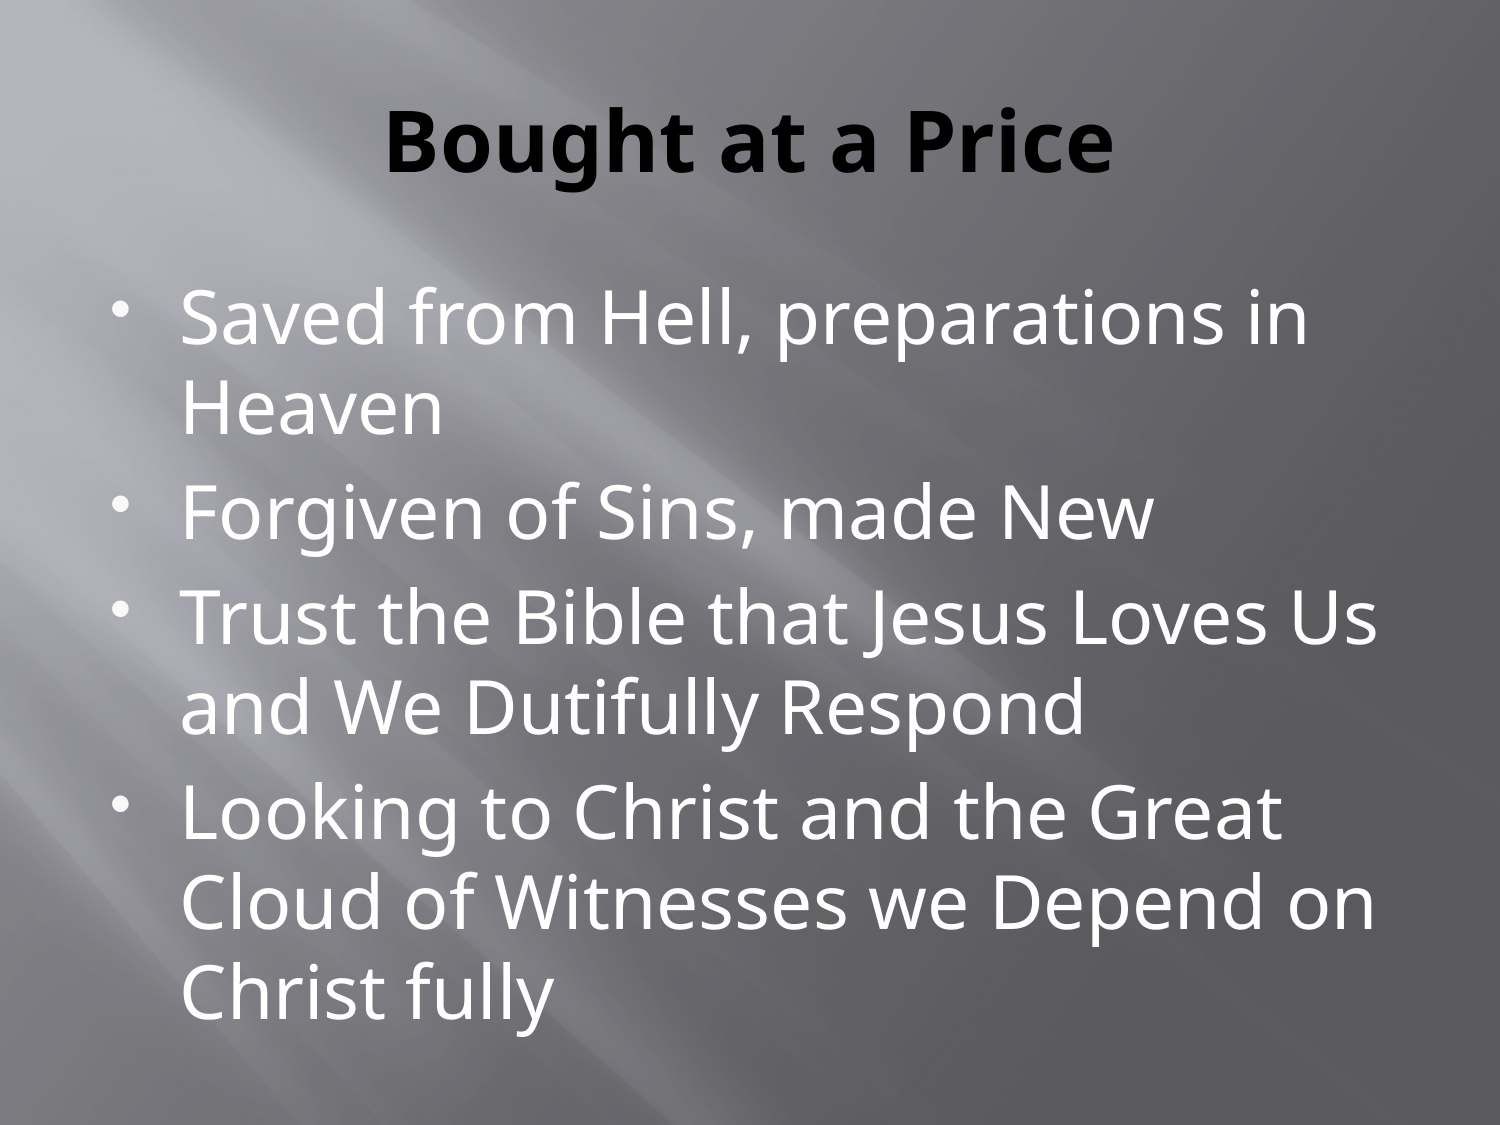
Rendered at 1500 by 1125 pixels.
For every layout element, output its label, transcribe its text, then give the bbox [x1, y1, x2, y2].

list Saved from Hell, preparations in Heaven Forgiven of Sins, made New Trust the Bible that Jesus Loves Us and We Dutifully Respond Looking to Christ and the Great Cloud of Witnesses we Depend on Christ fully [75, 262, 1425, 1035]
title Bought at a Price [75, 45, 1425, 233]
